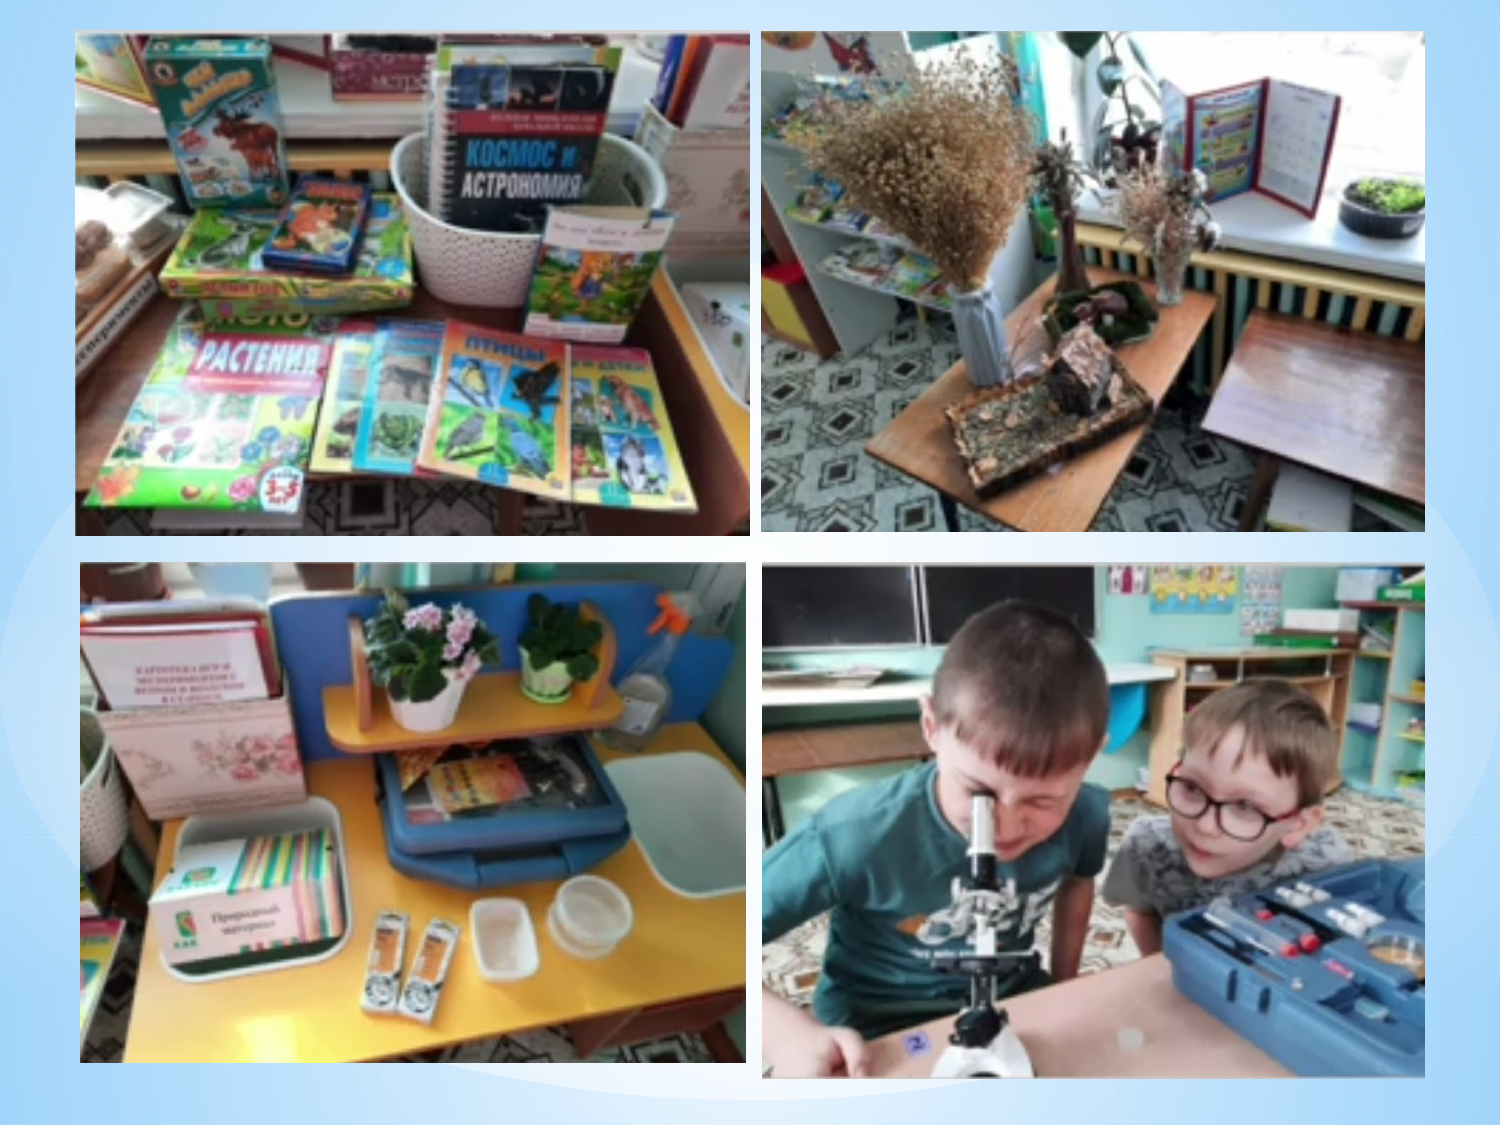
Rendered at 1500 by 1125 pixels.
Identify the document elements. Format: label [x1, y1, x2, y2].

list [79, 562, 747, 1063]
list [761, 30, 1425, 533]
picture [762, 562, 1426, 1079]
picture [74, 30, 751, 536]
